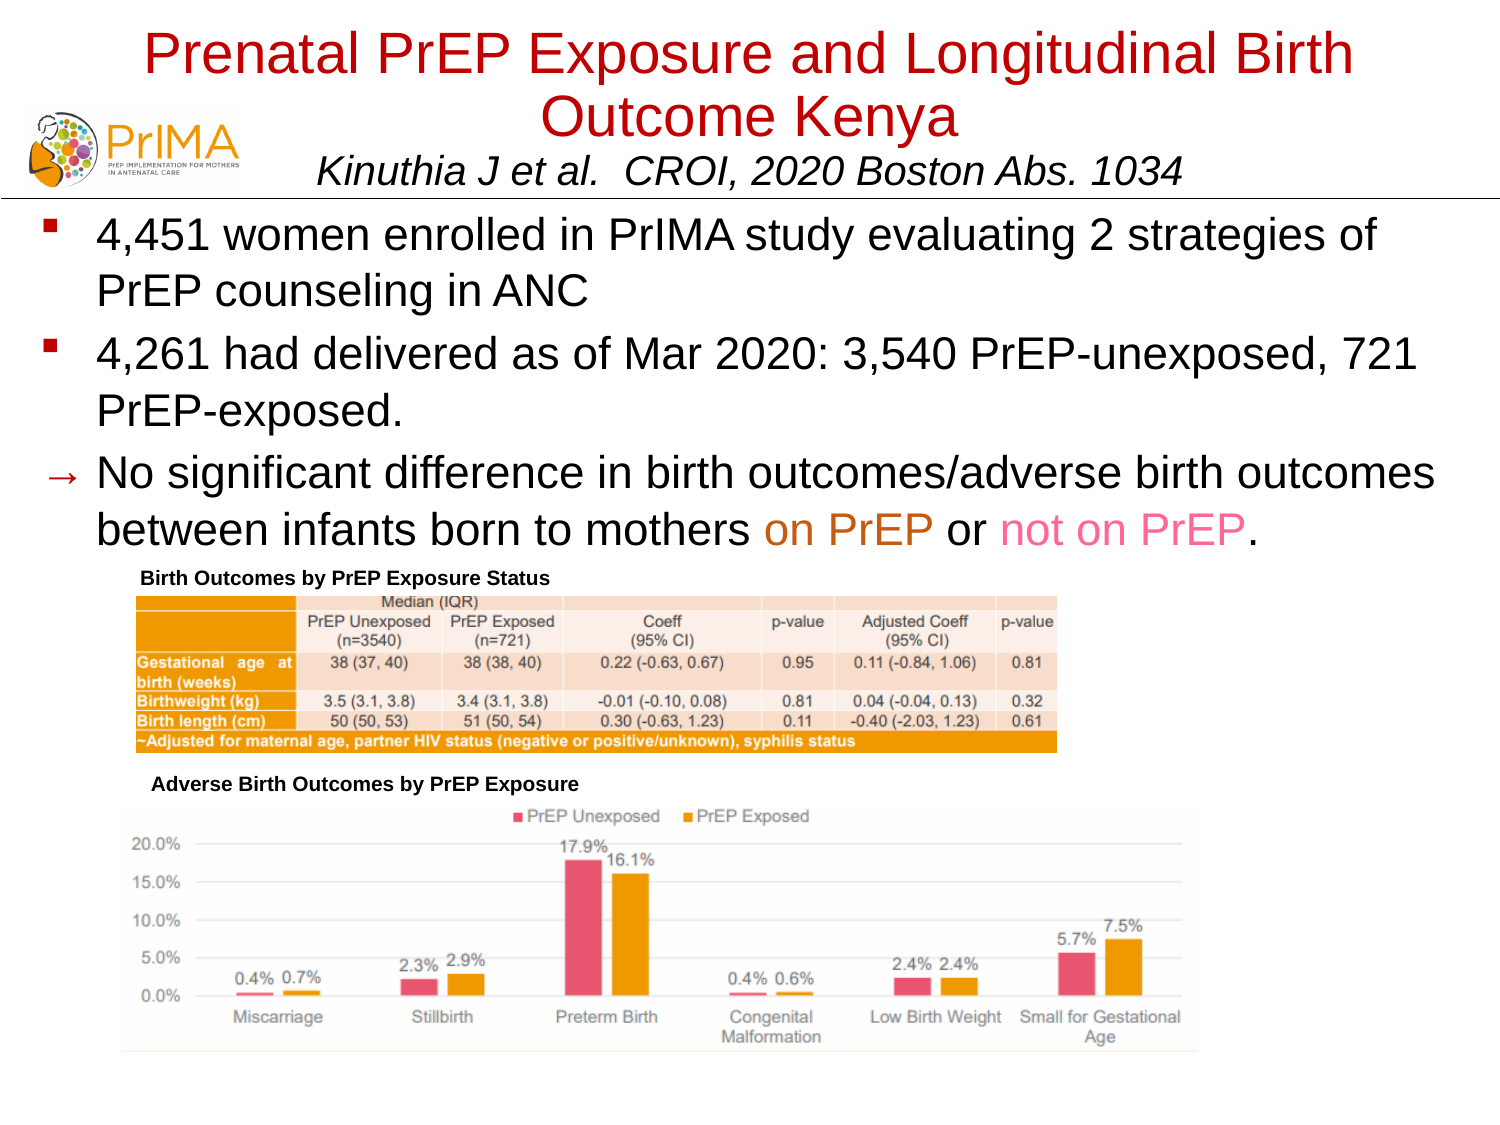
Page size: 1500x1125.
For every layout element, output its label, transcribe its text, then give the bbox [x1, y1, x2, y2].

picture [136, 596, 1057, 753]
title Prenatal PrEP Exposure and Longitudinal Birth Outcome Kenya Kinuthia J et al. CROI, 2020 Boston Abs. 1034 [103, 0, 1397, 195]
text_box 4,451 women enrolled in PrIMA study evaluating 2 strategies of PrEP counseling in ANC 4,261 had delivered as of Mar 2020: 3,540 PrEP-unexposed, 721 PrEP-exposed. No significant difference in birth outcomes/adverse birth outcomes between infants born to mothers on PrEP or not on PrEP. [24, 199, 1478, 585]
text_box Birth Outcomes by PrEP Exposure Status [125, 557, 566, 598]
text_box Adverse Birth Outcomes by PrEP Exposure [136, 763, 595, 804]
picture [24, 106, 243, 190]
picture [122, 805, 1203, 1052]
